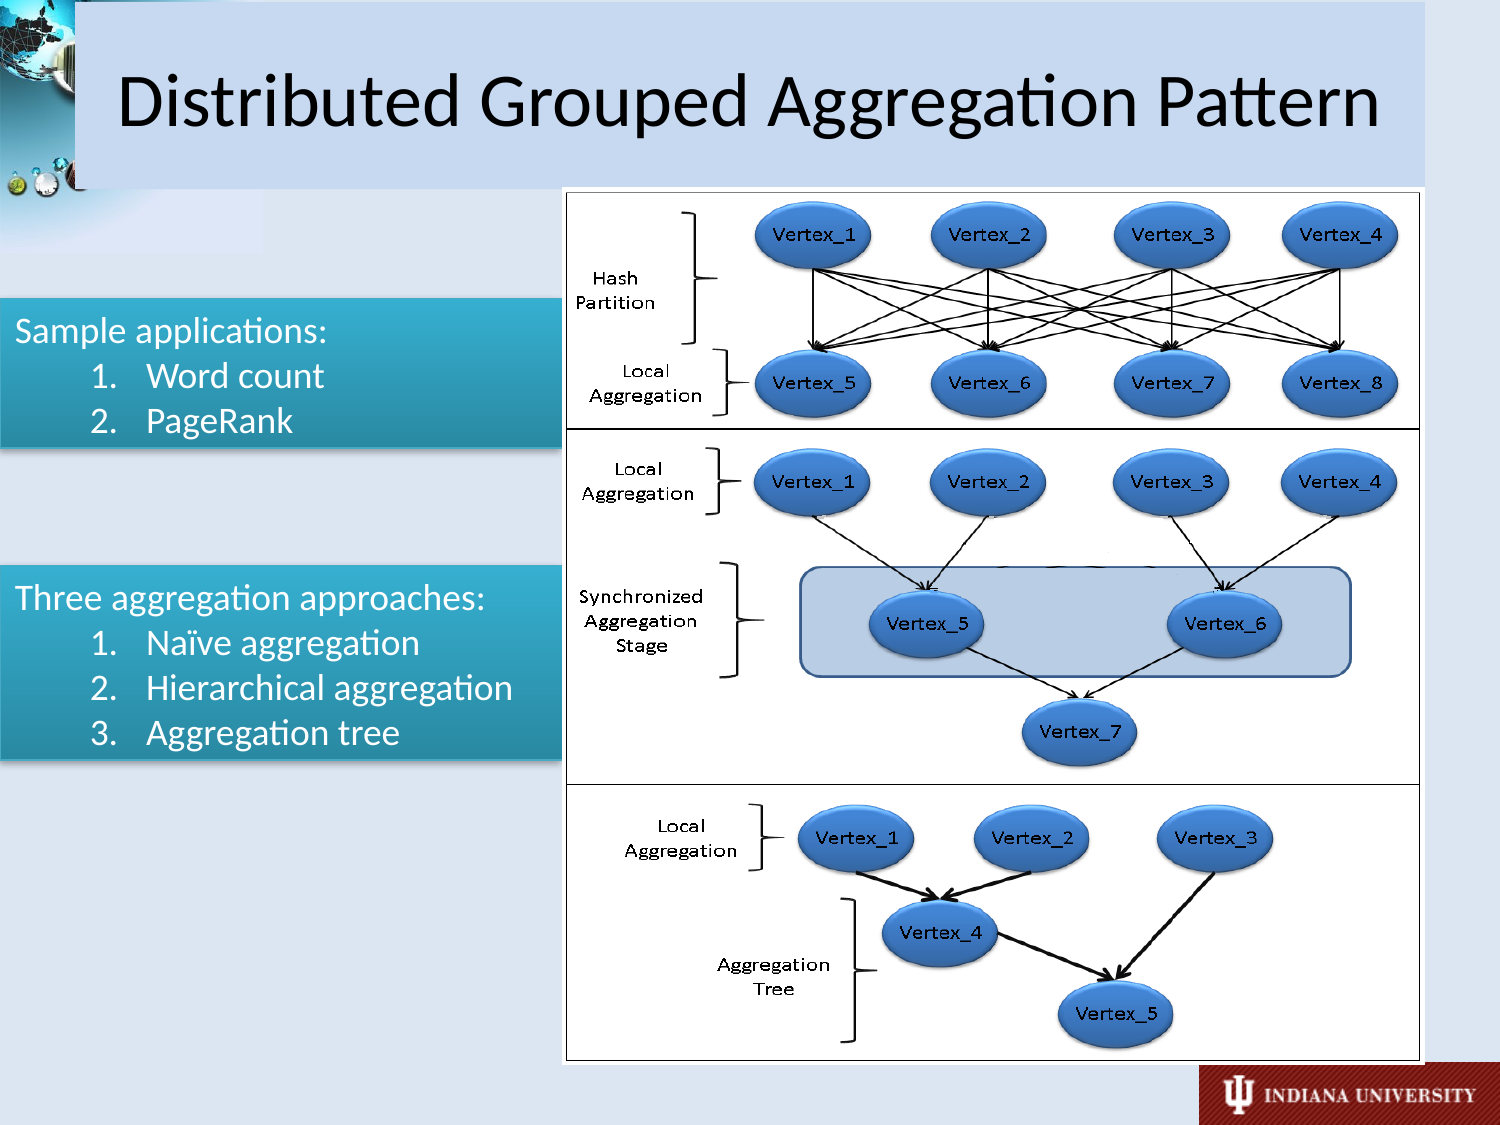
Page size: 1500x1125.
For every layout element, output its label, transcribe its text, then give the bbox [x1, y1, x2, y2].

picture [0, 0, 263, 253]
text_box Three aggregation approaches: Naïve aggregation Hierarchical aggregation Aggregation tree [0, 565, 557, 761]
text_box Sample applications: Word count PageRank [0, 298, 557, 449]
title Distributed Grouped Aggregation Pattern [75, 1, 1425, 190]
picture [562, 187, 1500, 1125]
